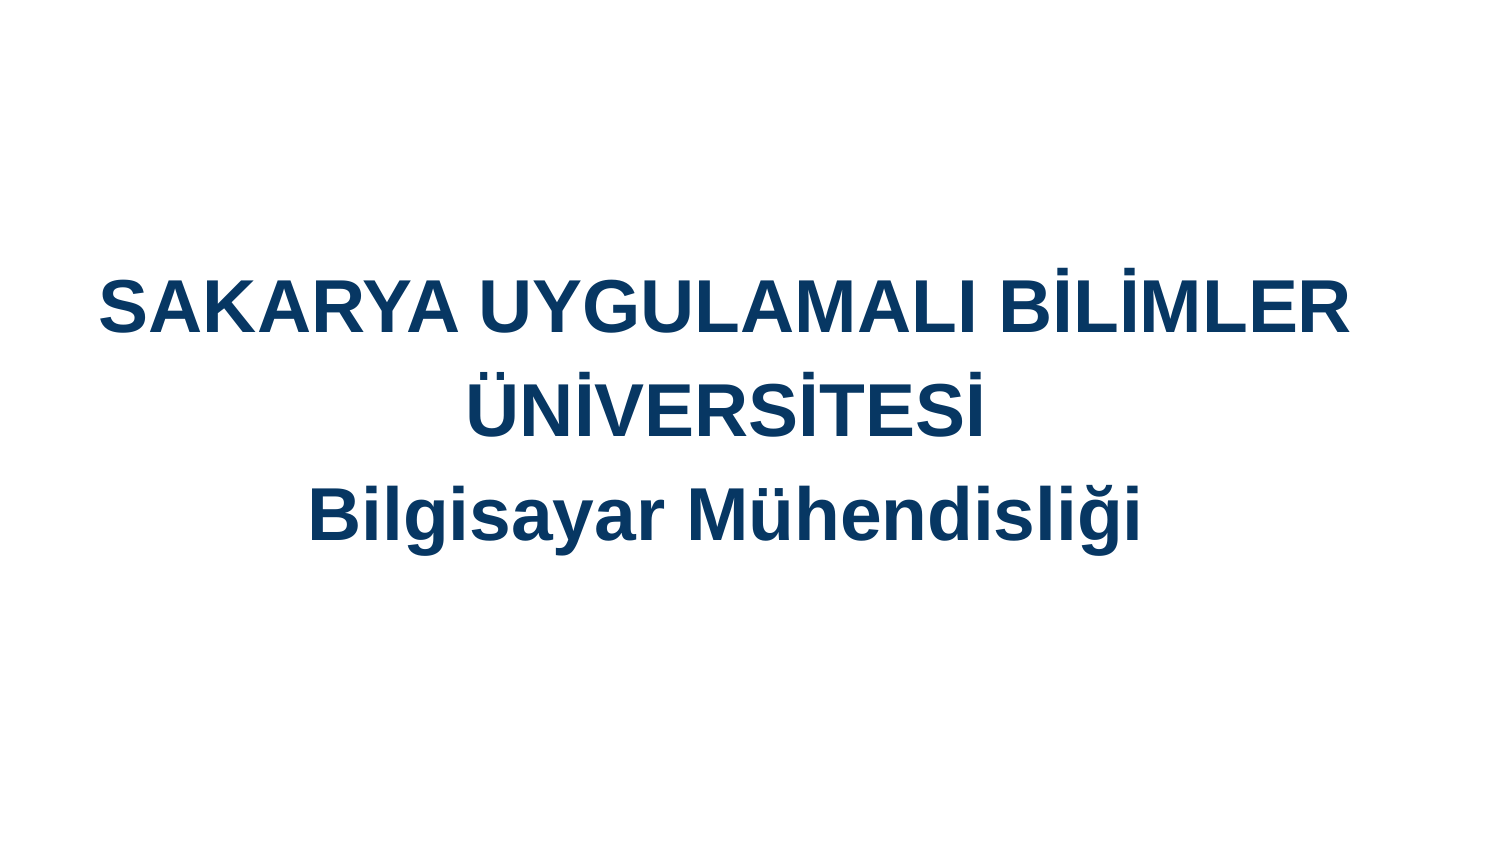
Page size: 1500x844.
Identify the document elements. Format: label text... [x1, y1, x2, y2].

title SAKARYA UYGULAMALI BİLİMLER ÜNİVERSİTESİ Bilgisayar Mühendisliği [51, 171, 1449, 700]
